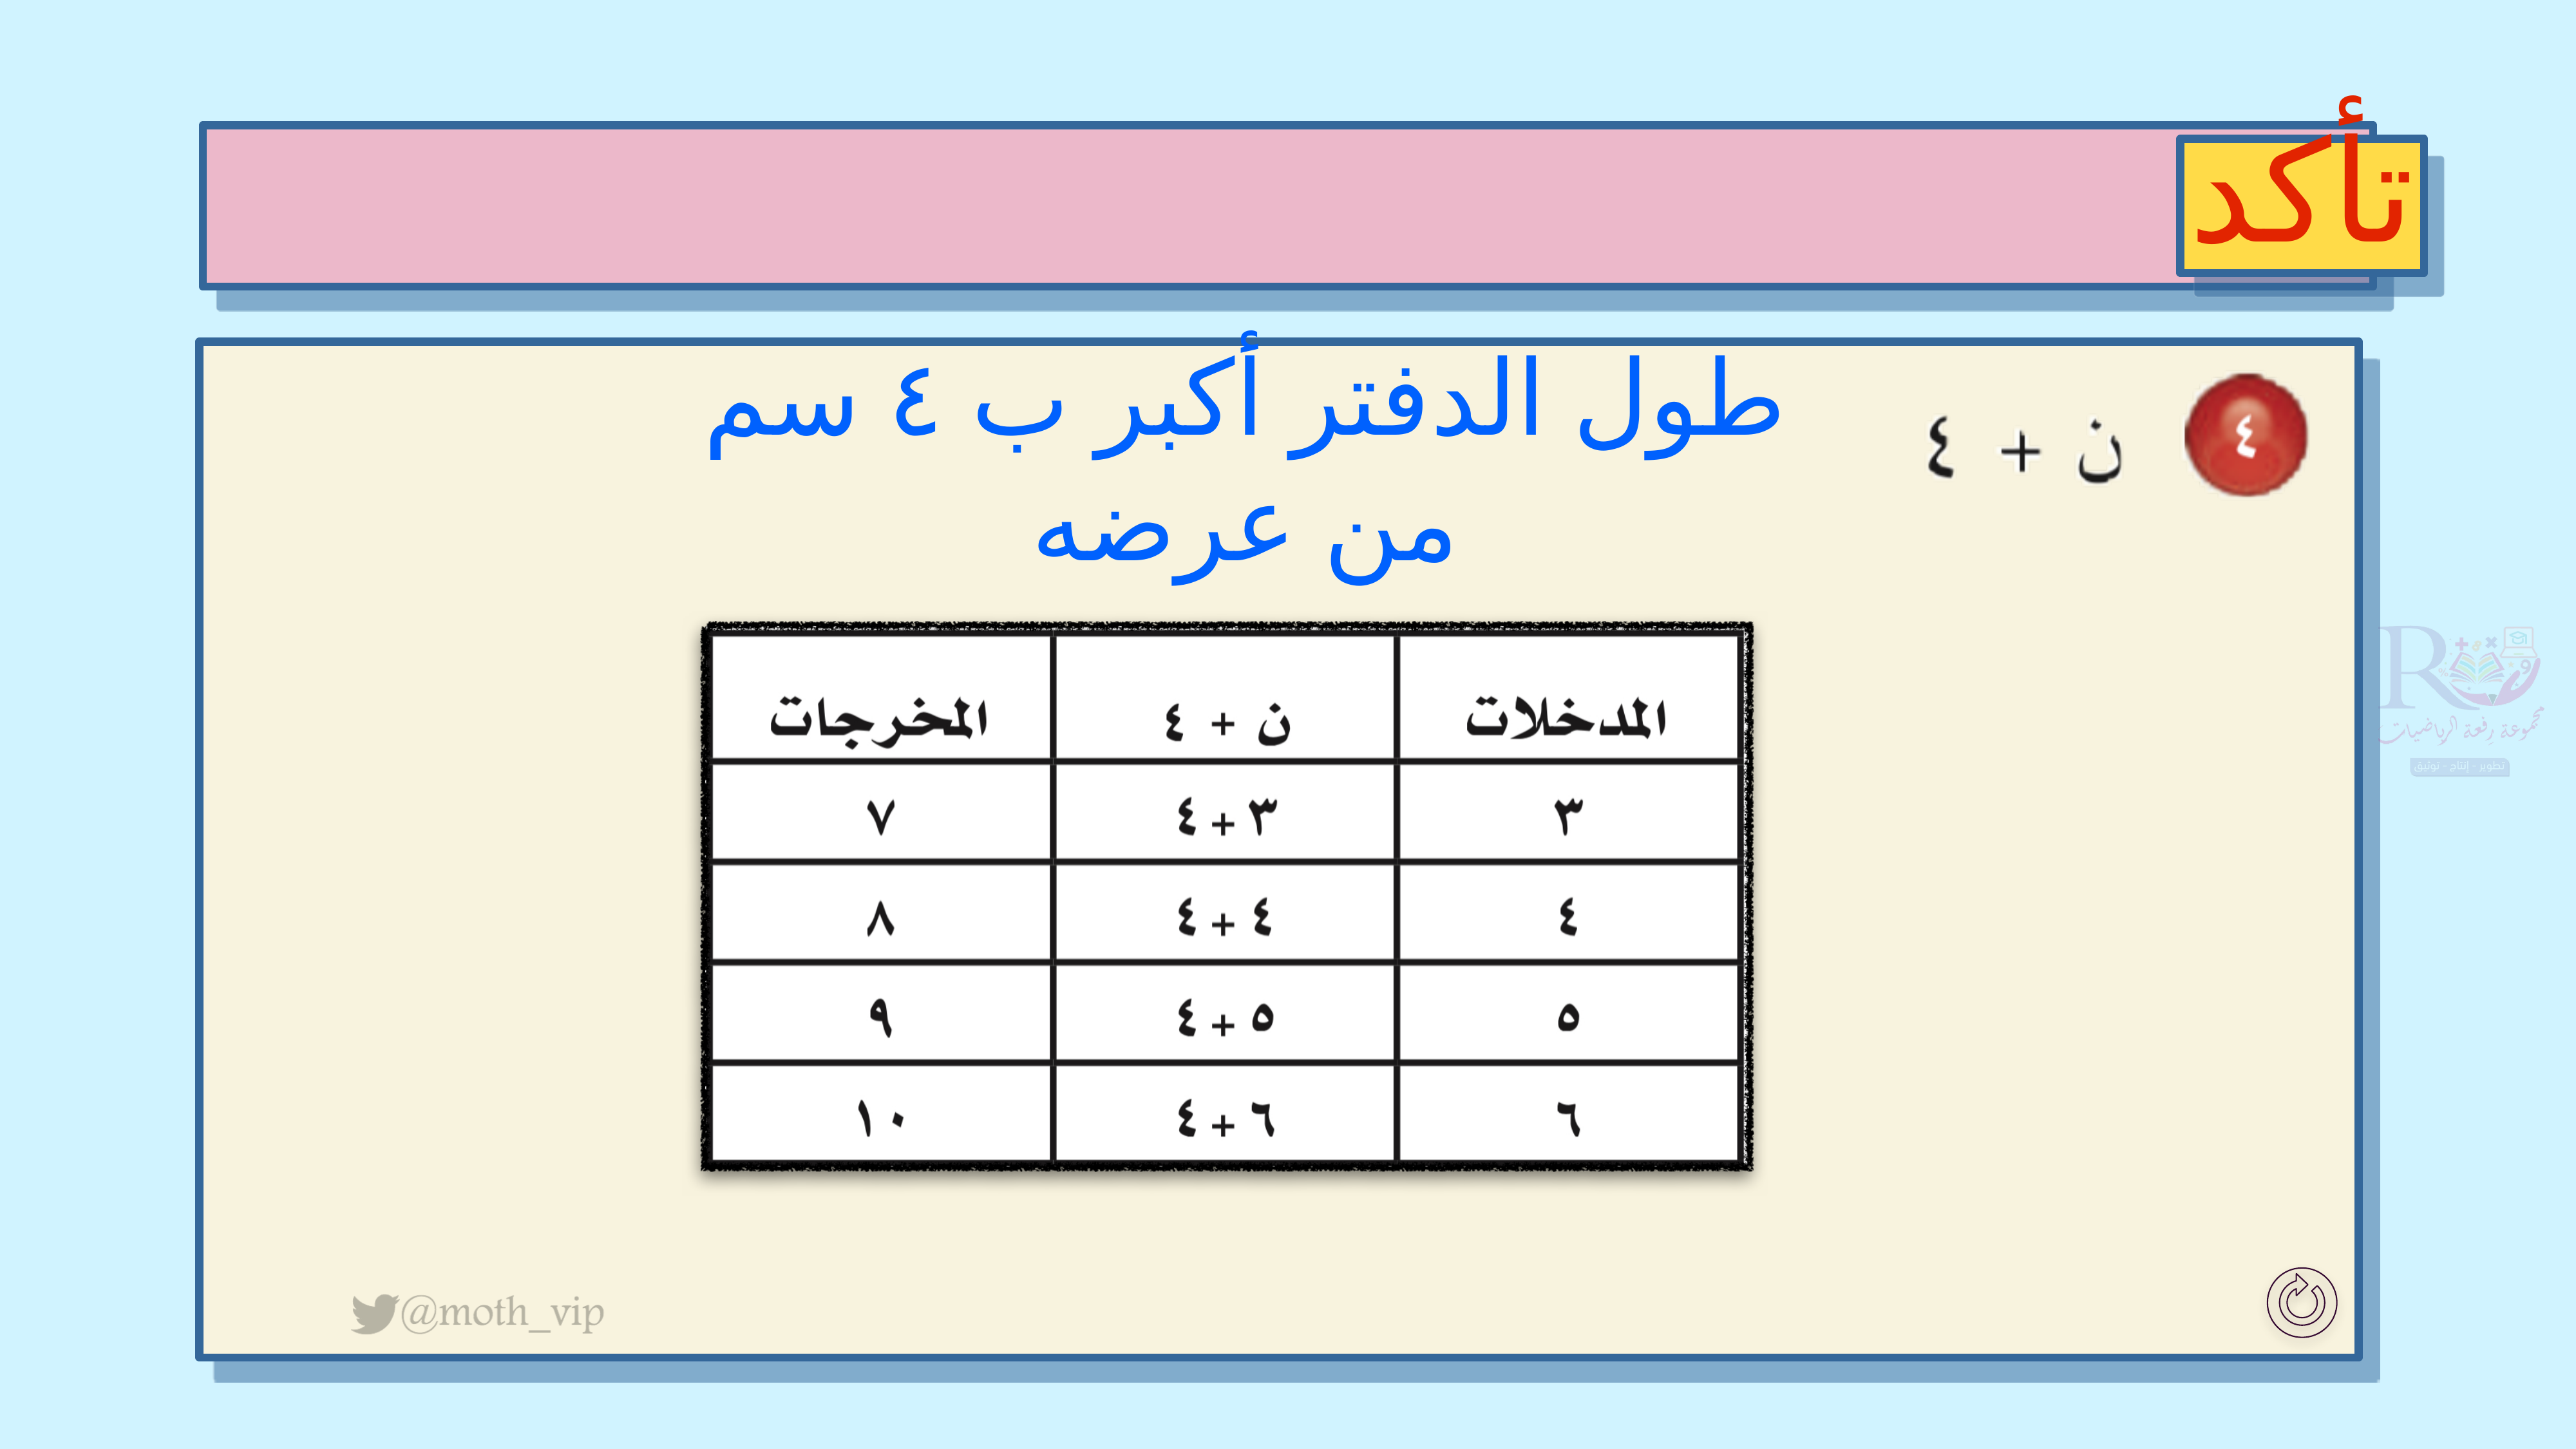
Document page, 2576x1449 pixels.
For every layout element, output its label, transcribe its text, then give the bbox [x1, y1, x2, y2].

title [199, 121, 2197, 290]
picture [699, 621, 1754, 1172]
text_box تأكد [2157, 106, 2447, 286]
picture [1883, 362, 2363, 550]
list طول الدفتر أكبر ب ٤ سم من عرضه [674, 374, 1816, 538]
text_box [2267, 1267, 2337, 1338]
